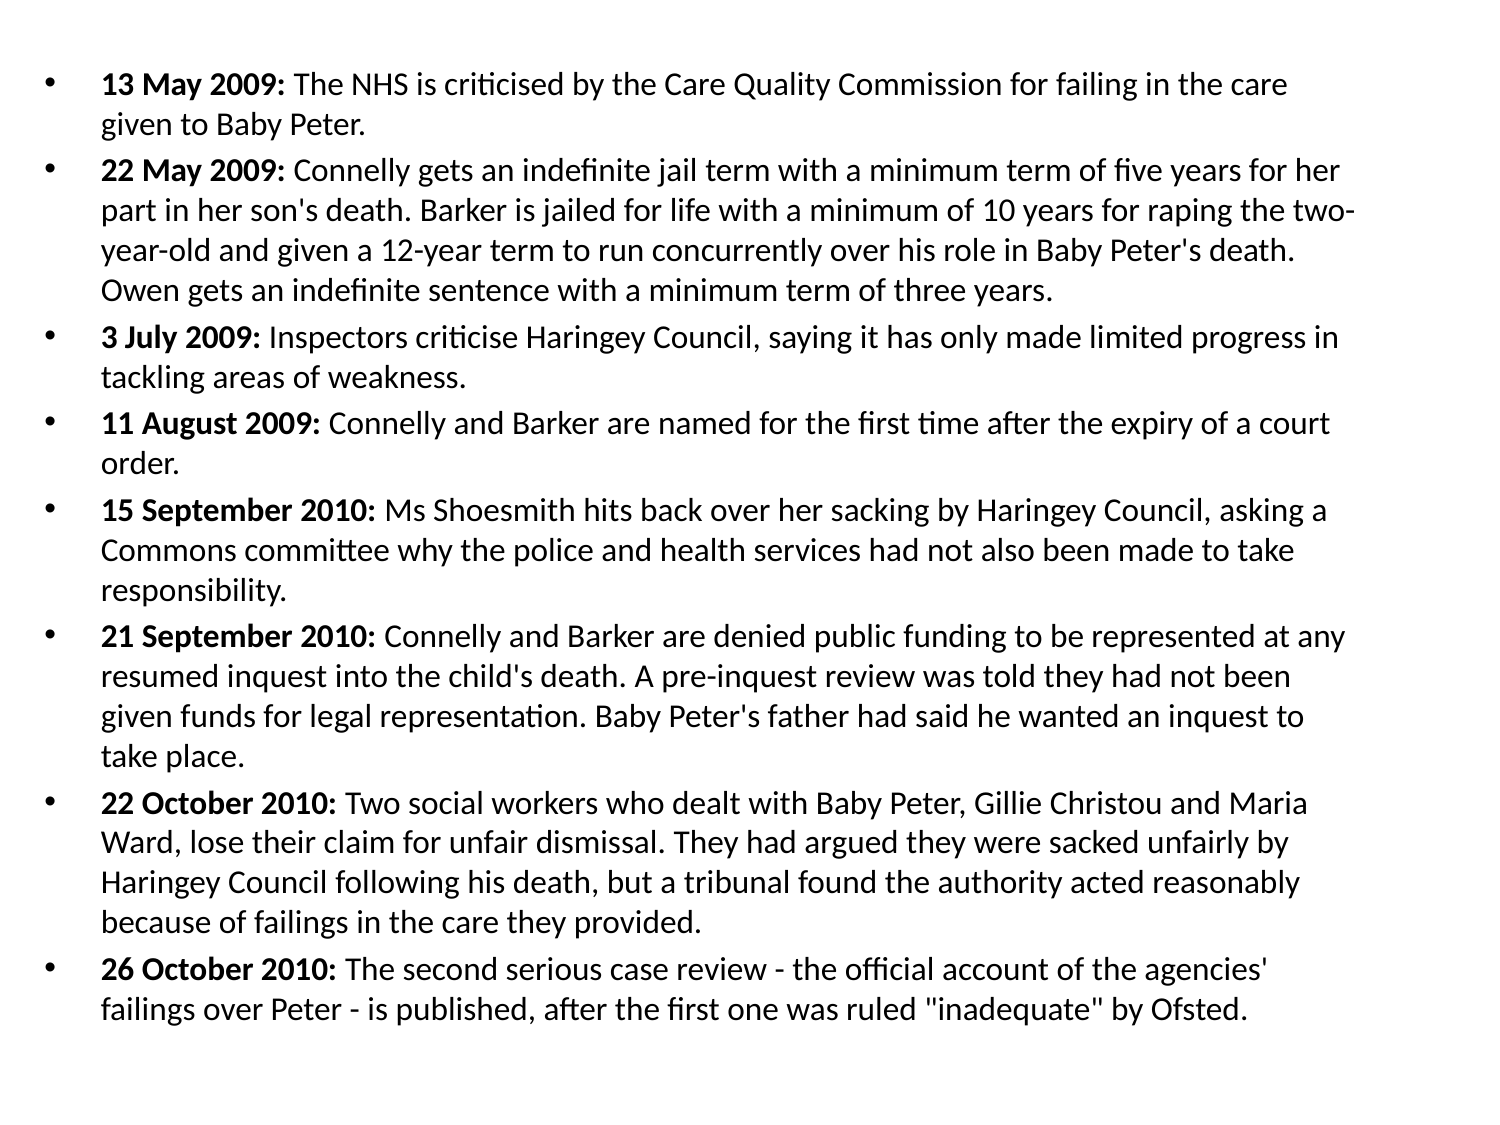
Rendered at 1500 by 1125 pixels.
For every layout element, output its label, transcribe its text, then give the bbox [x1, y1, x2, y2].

list 13 May 2009: The NHS is criticised by the Care Quality Commission for failing in the care given to Baby Peter. 22 May 2009: Connelly gets an indefinite jail term with a minimum term of five years for her part in her son's death. Barker is jailed for life with a minimum of 10 years for raping the two-year-old and given a 12-year term to run concurrently over his role in Baby Peter's death. Owen gets an indefinite sentence with a minimum term of three years. 3 July 2009: Inspectors criticise Haringey Council, saying it has only made limited progress in tackling areas of weakness. 11 August 2009: Connelly and Barker are named for the first time after the expiry of a court order. 15 September 2010: Ms Shoesmith hits back over her sacking by Haringey Council, asking a Commons committee why the police and health services had not also been made to take responsibility. 21 September 2010: Connelly and Barker are denied public funding to be represented at any resumed inquest into the child's death. A pre-inquest review was told they had not been given funds for legal representation. Baby Peter's father had said he wanted an inquest to take place. 22 October 2010: Two social workers who dealt with Baby Peter, Gillie Christou and Maria Ward, lose their claim for unfair dismissal. They had argued they were sacked unfairly by Haringey Council following his death, but a tribunal found the authority acted reasonably because of failings in the care they provided. 26 October 2010: The second serious case review - the official account of the agencies' failings over Peter - is published, after the first one was ruled "inadequate" by Ofsted. [29, 54, 1380, 1125]
